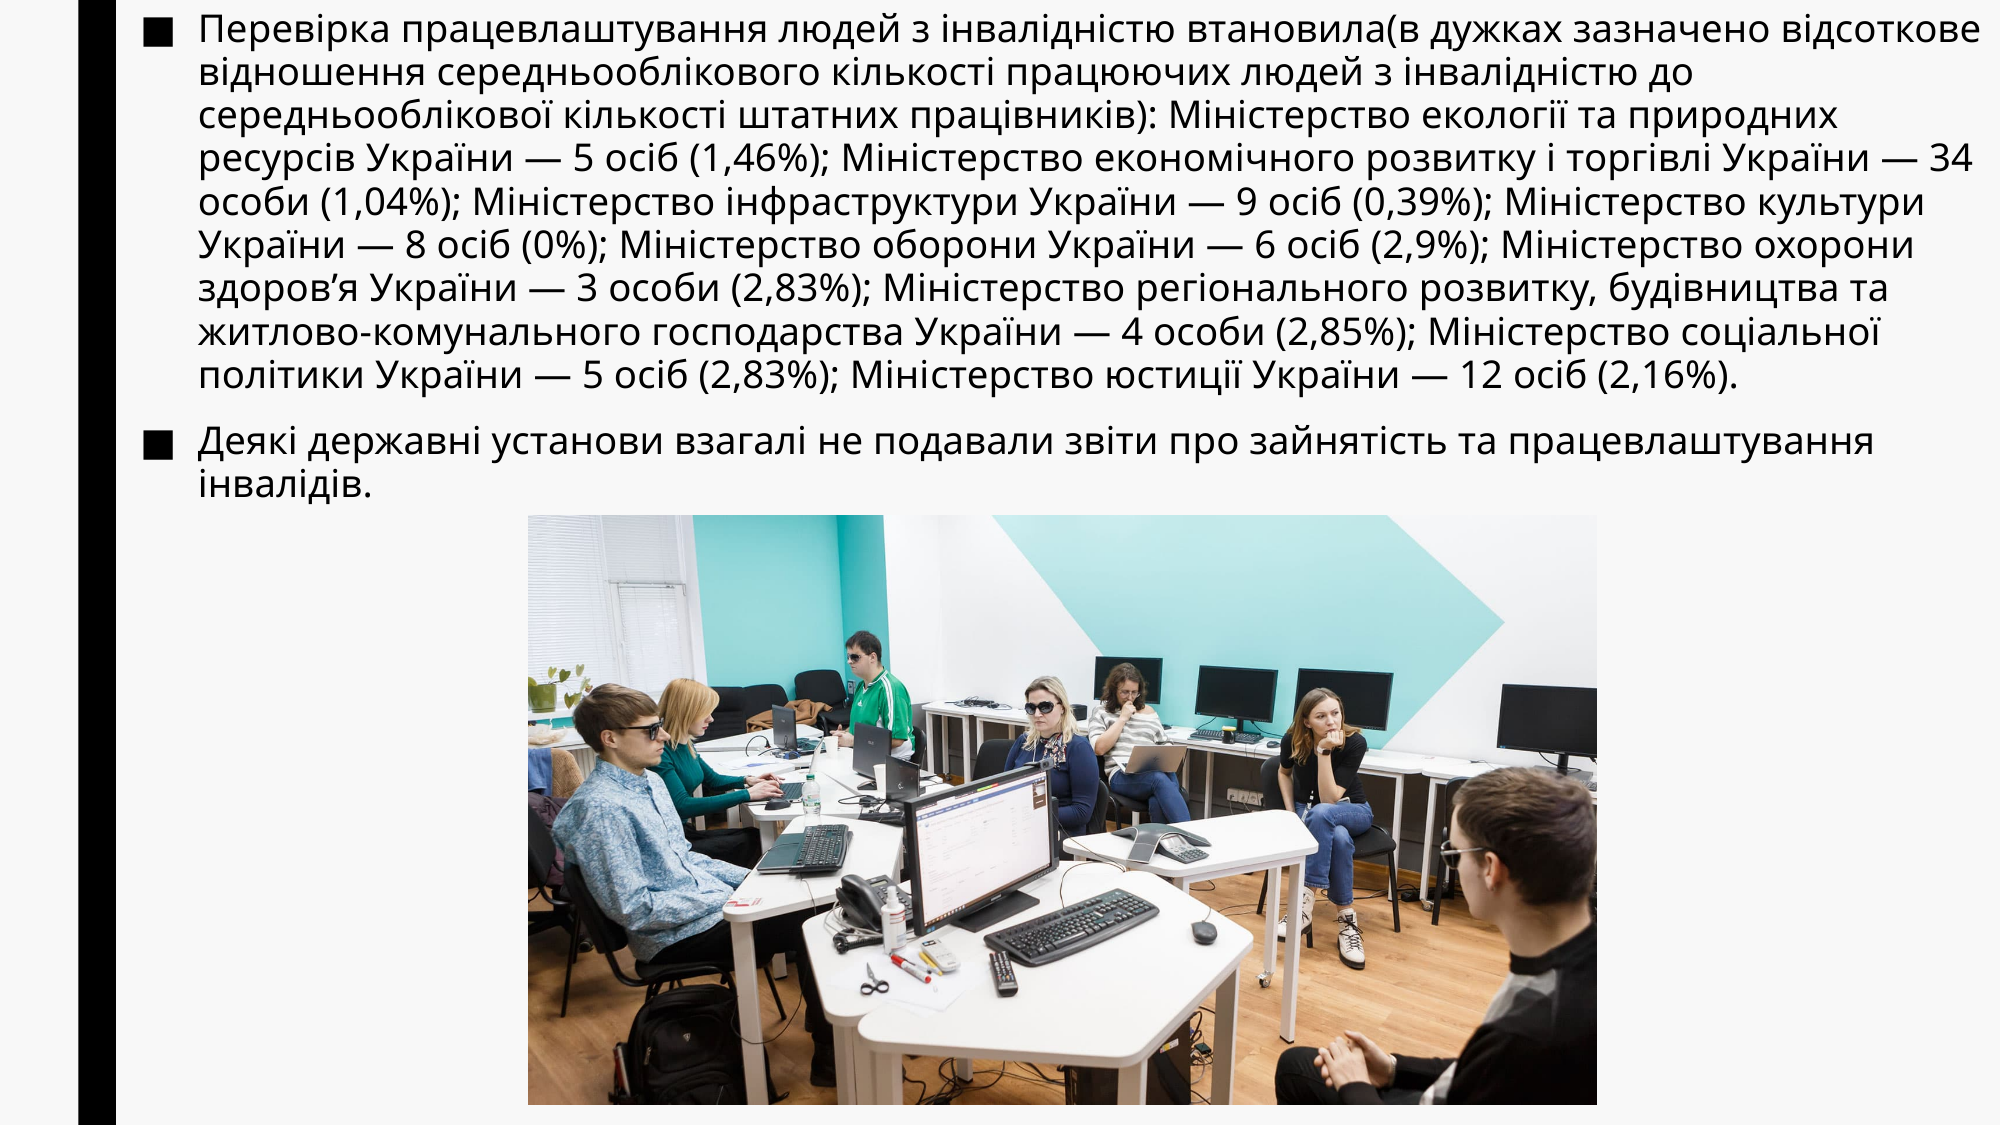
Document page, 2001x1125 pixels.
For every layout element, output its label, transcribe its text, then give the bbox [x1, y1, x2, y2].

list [528, 515, 1597, 1105]
list Перевірка працевлаштування людей з інвалідністю втановила(в дужках зазначено відсоткове відношення середньооблікового кількості працюючих людей з інвалідністю до середньооблікової кількості штатних працівників): Міністерство екології та природних ресурсів України — 5 осіб (1,46%); Міністерство економічного розвитку і торгівлі України — 34 особи (1,04%); Міністерство інфраструктури України — 9 осіб (0,39%); Міністерство культури України — 8 осіб (0%); Міністерство оборони України — 6 осіб (2,9%); Міністерство охорони здоров’я України — 3 особи (2,83%); Міністерство регіонального розвитку, будівництва та житлово-комунального господарства України — 4 особи (2,85%); Міністерство соціальної політики України — 5 осіб (2,83%); Міні­стерство юстиції України — 12 осіб (2,16%). Деякі державні установи взагалі не подавали звіти про зайнятість та працевлаштування інвалідів. [125, 0, 2000, 516]
